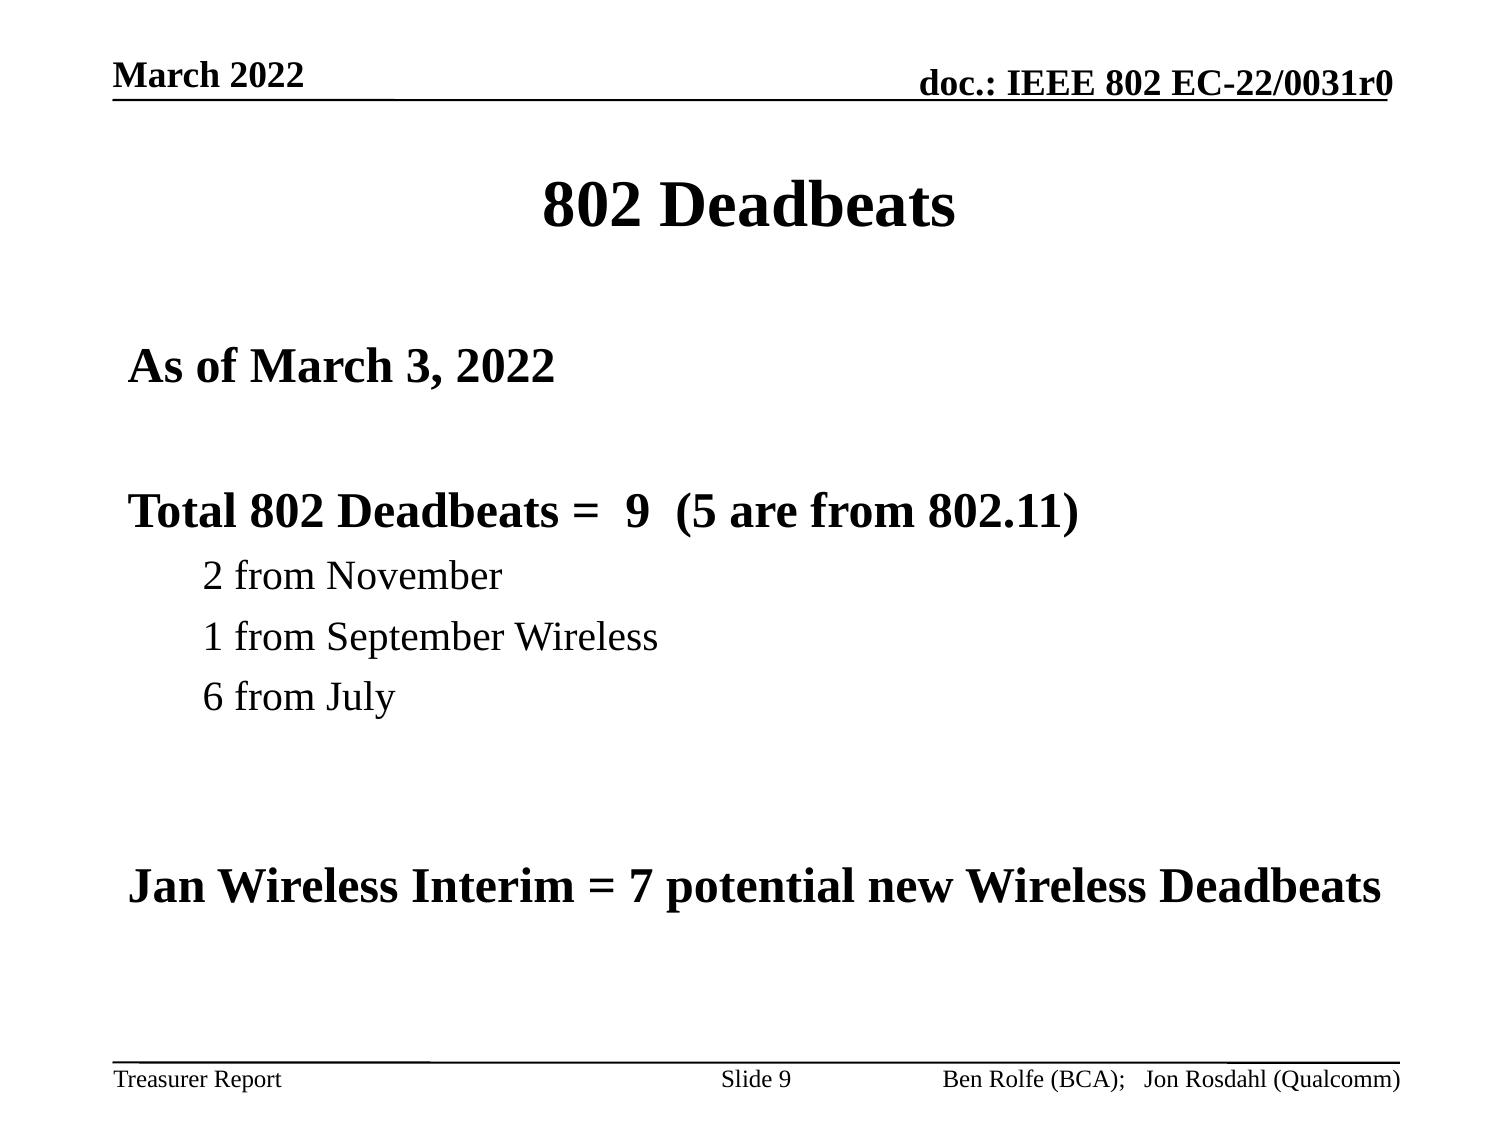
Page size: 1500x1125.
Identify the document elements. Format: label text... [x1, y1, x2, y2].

slide_number Slide 9 [712, 1061, 800, 1123]
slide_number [112, 49, 421, 95]
footer Ben Rolfe (BCA); Jon Rosdahl (Qualcomm) [878, 1061, 1402, 1093]
title 802 Deadbeats [112, 112, 1388, 288]
list As of March 3, 2022 Total 802 Deadbeats = 9 (5 are from 802.11) 2 from November 1 from September Wireless 6 from July Jan Wireless Interim = 7 potential new Wireless Deadbeats [112, 324, 1413, 1000]
